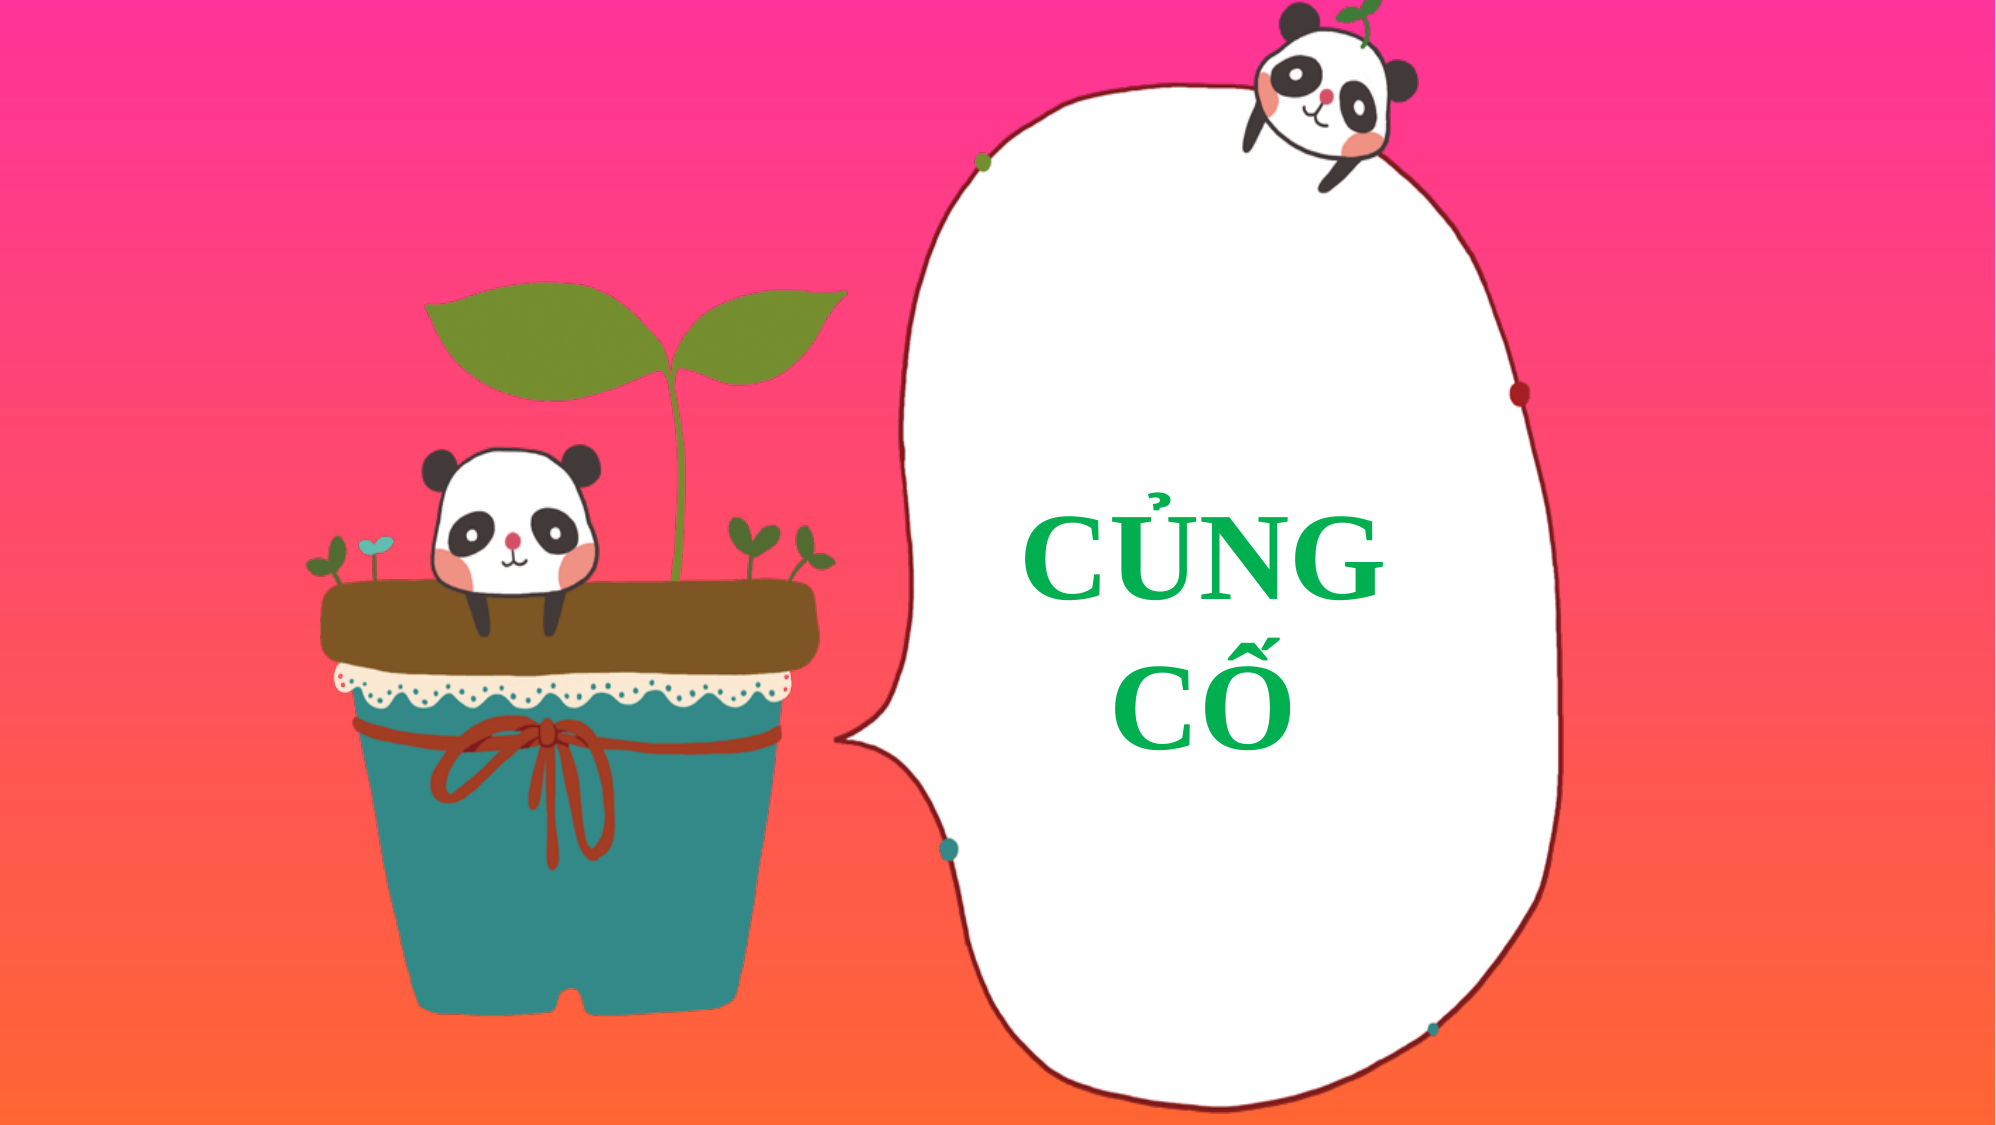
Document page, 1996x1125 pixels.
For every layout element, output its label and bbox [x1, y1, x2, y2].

picture [305, 0, 1564, 1114]
